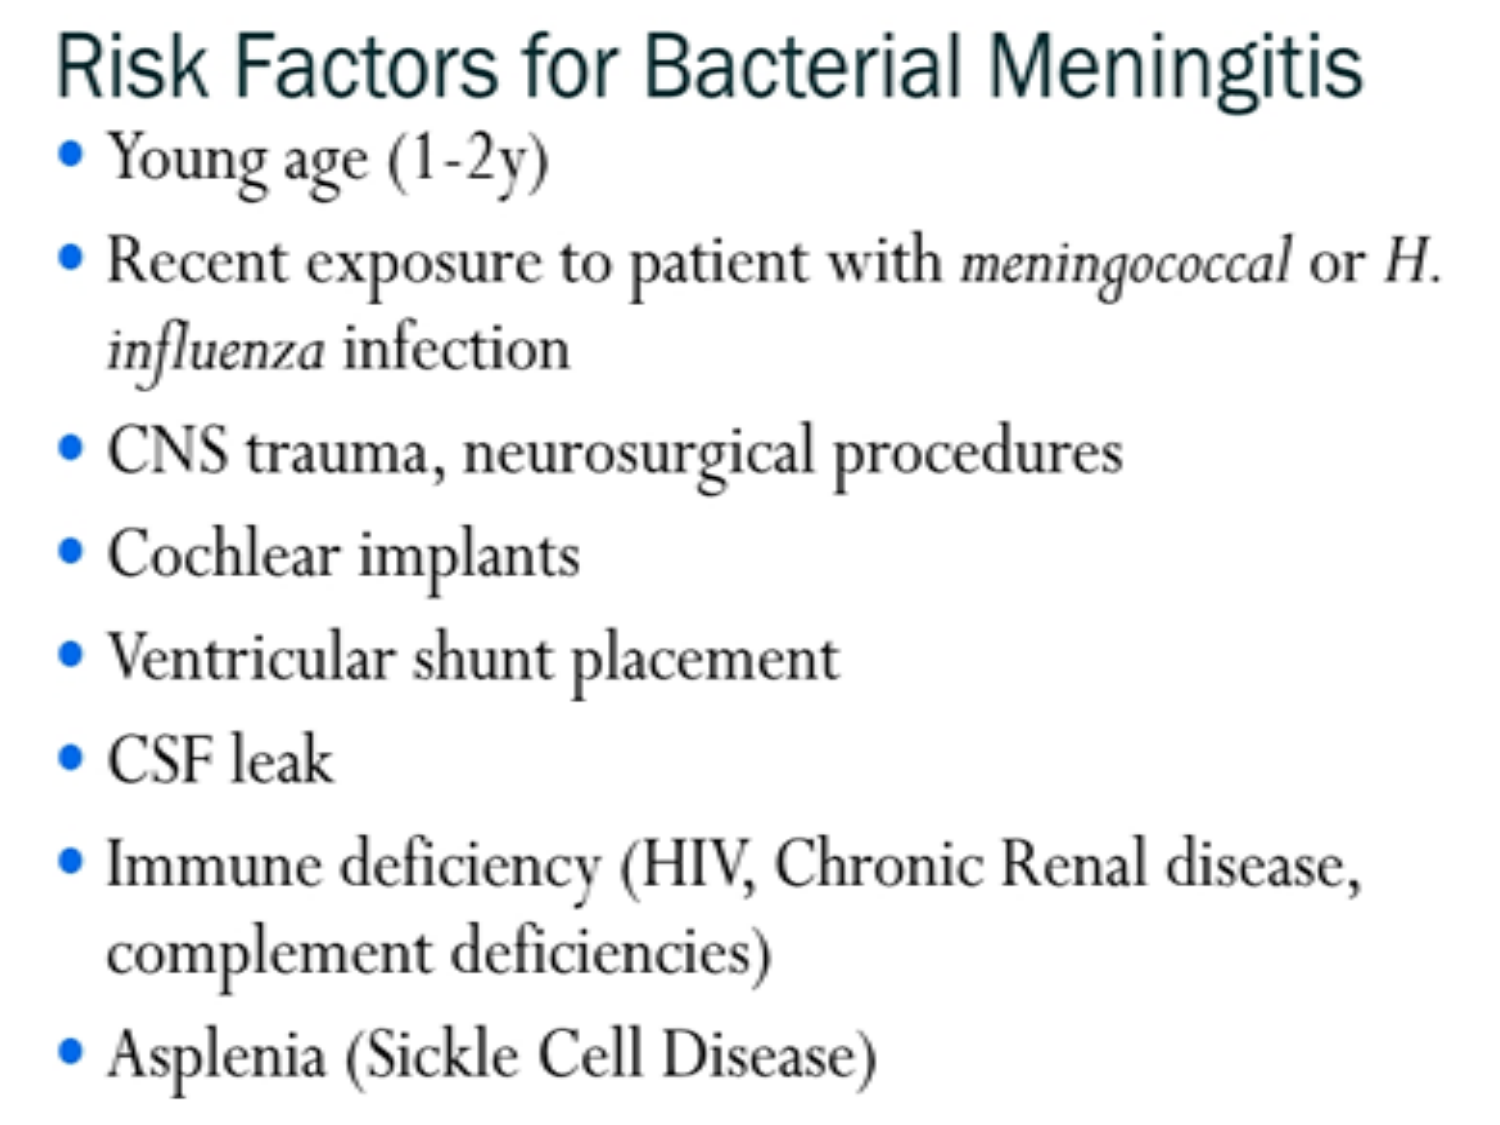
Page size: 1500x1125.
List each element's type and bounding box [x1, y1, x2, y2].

list [0, 0, 1500, 1125]
